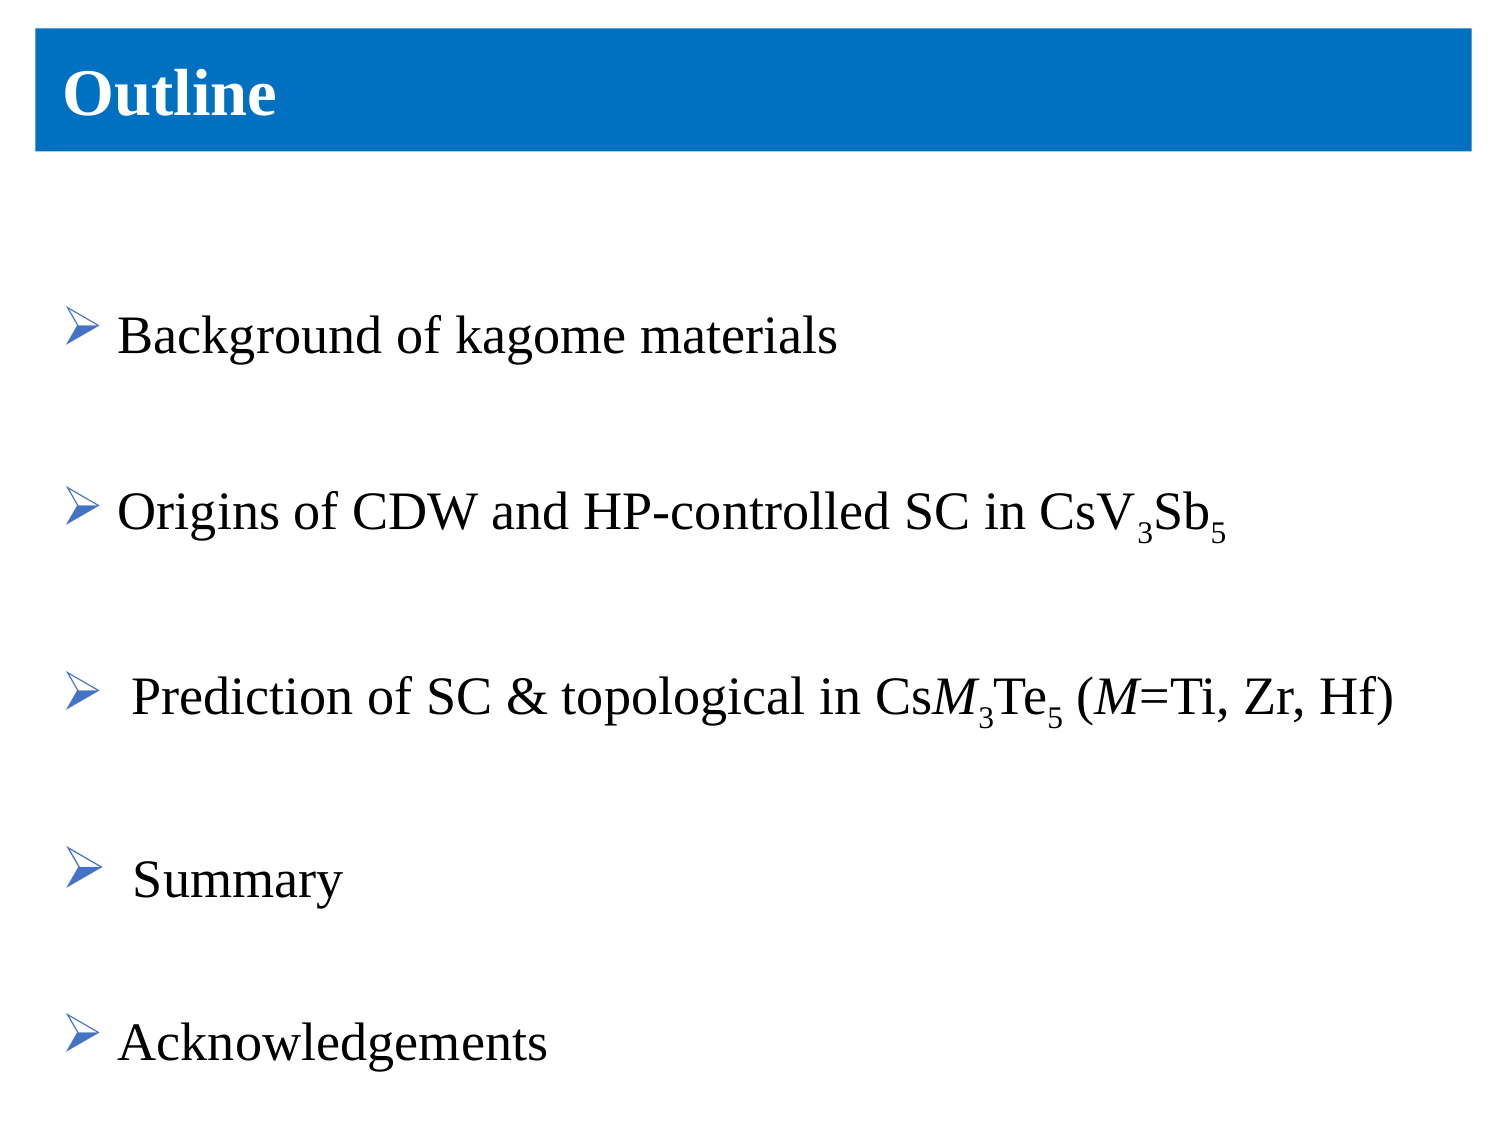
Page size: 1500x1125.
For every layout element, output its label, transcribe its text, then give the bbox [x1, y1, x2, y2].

text_box Outline [47, 41, 293, 137]
text_box Background of kagome materials Origins of CDW and HP-controlled SC in CsV3Sb5 Prediction of SC & topological in CsM3Te5 (M=Ti, Zr, Hf) Summary Acknowledgements [46, 194, 1500, 1080]
